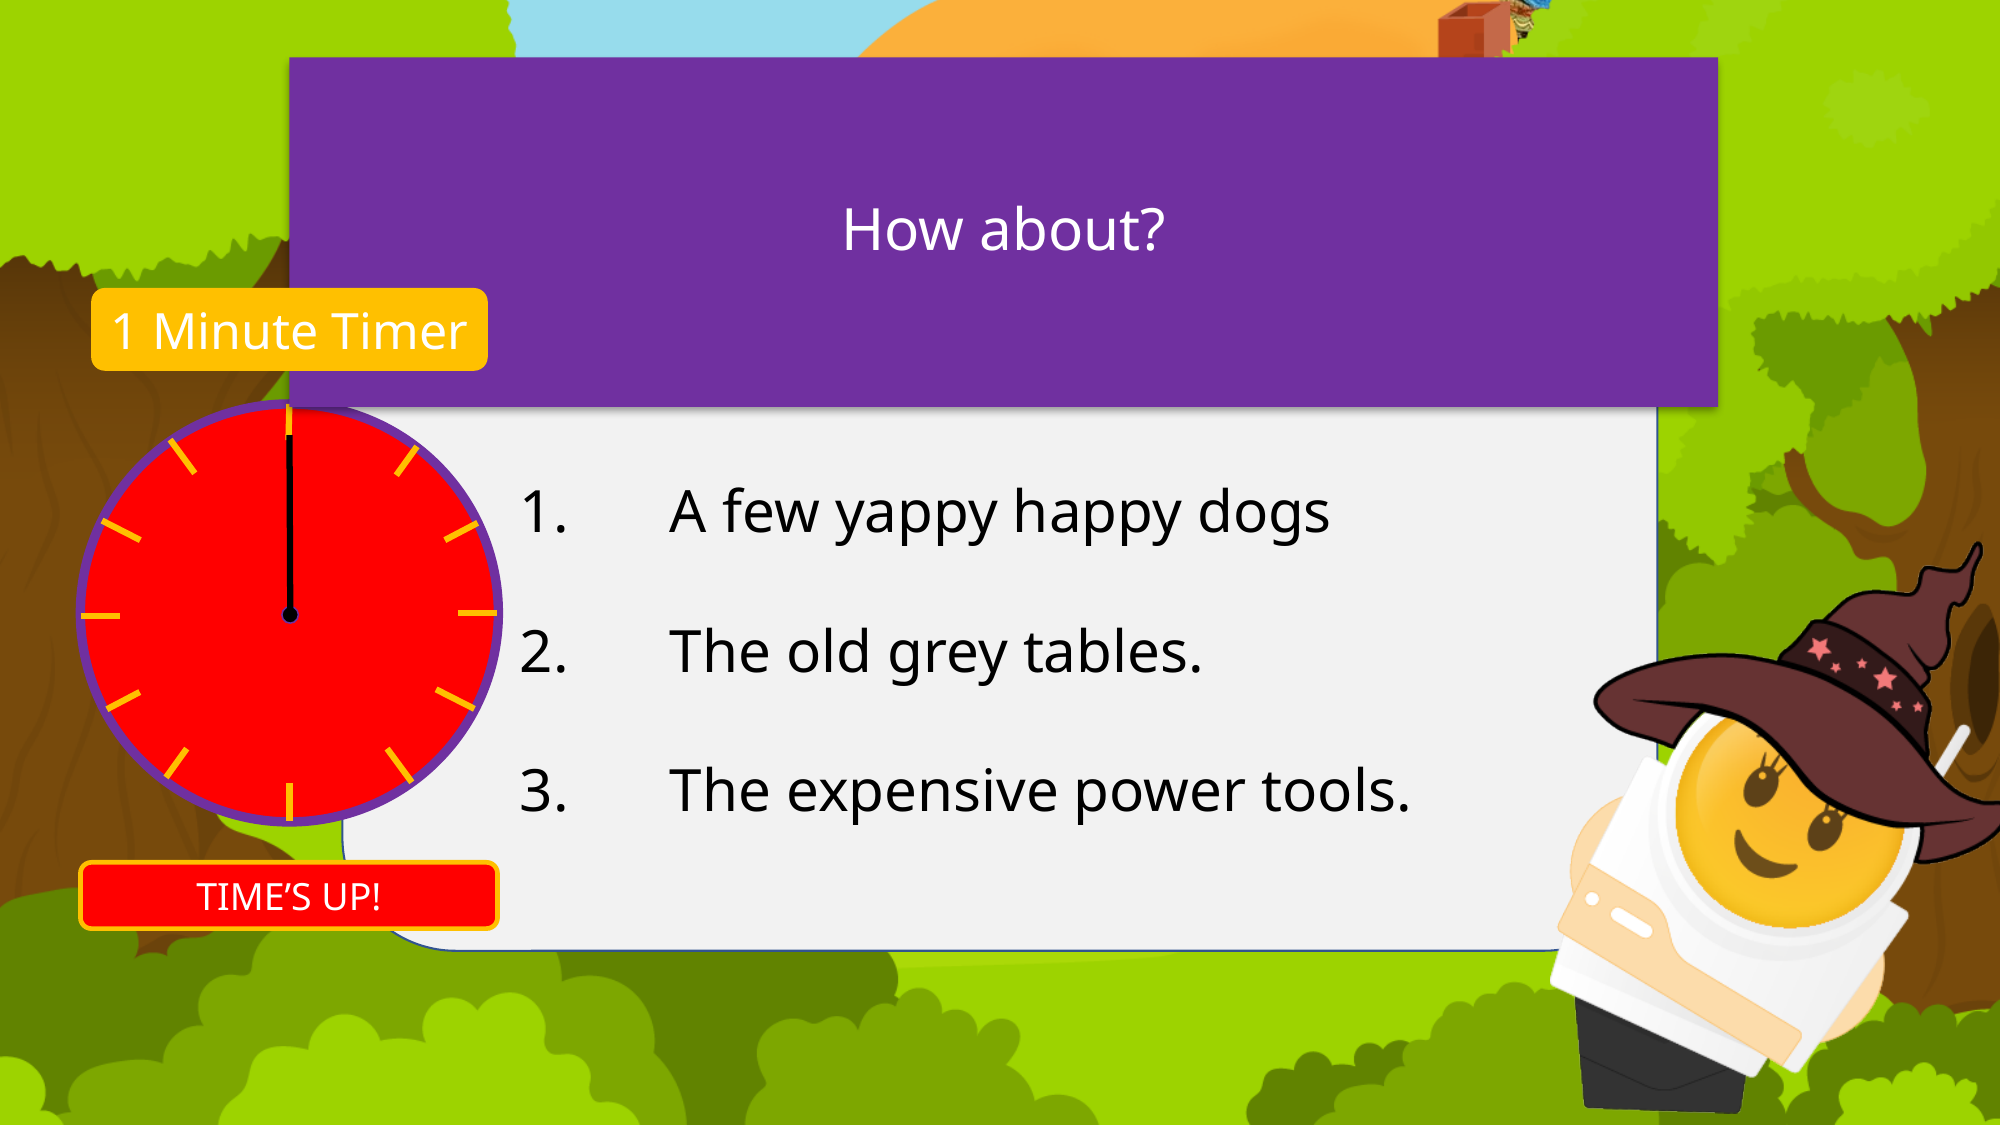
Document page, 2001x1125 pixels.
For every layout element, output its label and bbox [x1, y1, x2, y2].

text_box [166, 748, 187, 778]
text_box [387, 748, 412, 783]
text_box [396, 446, 417, 476]
text_box [106, 691, 140, 710]
text_box [444, 522, 478, 541]
text_box [101, 520, 141, 541]
picture [0, 0, 2000, 1125]
text_box [170, 439, 195, 474]
text_box [436, 689, 475, 709]
